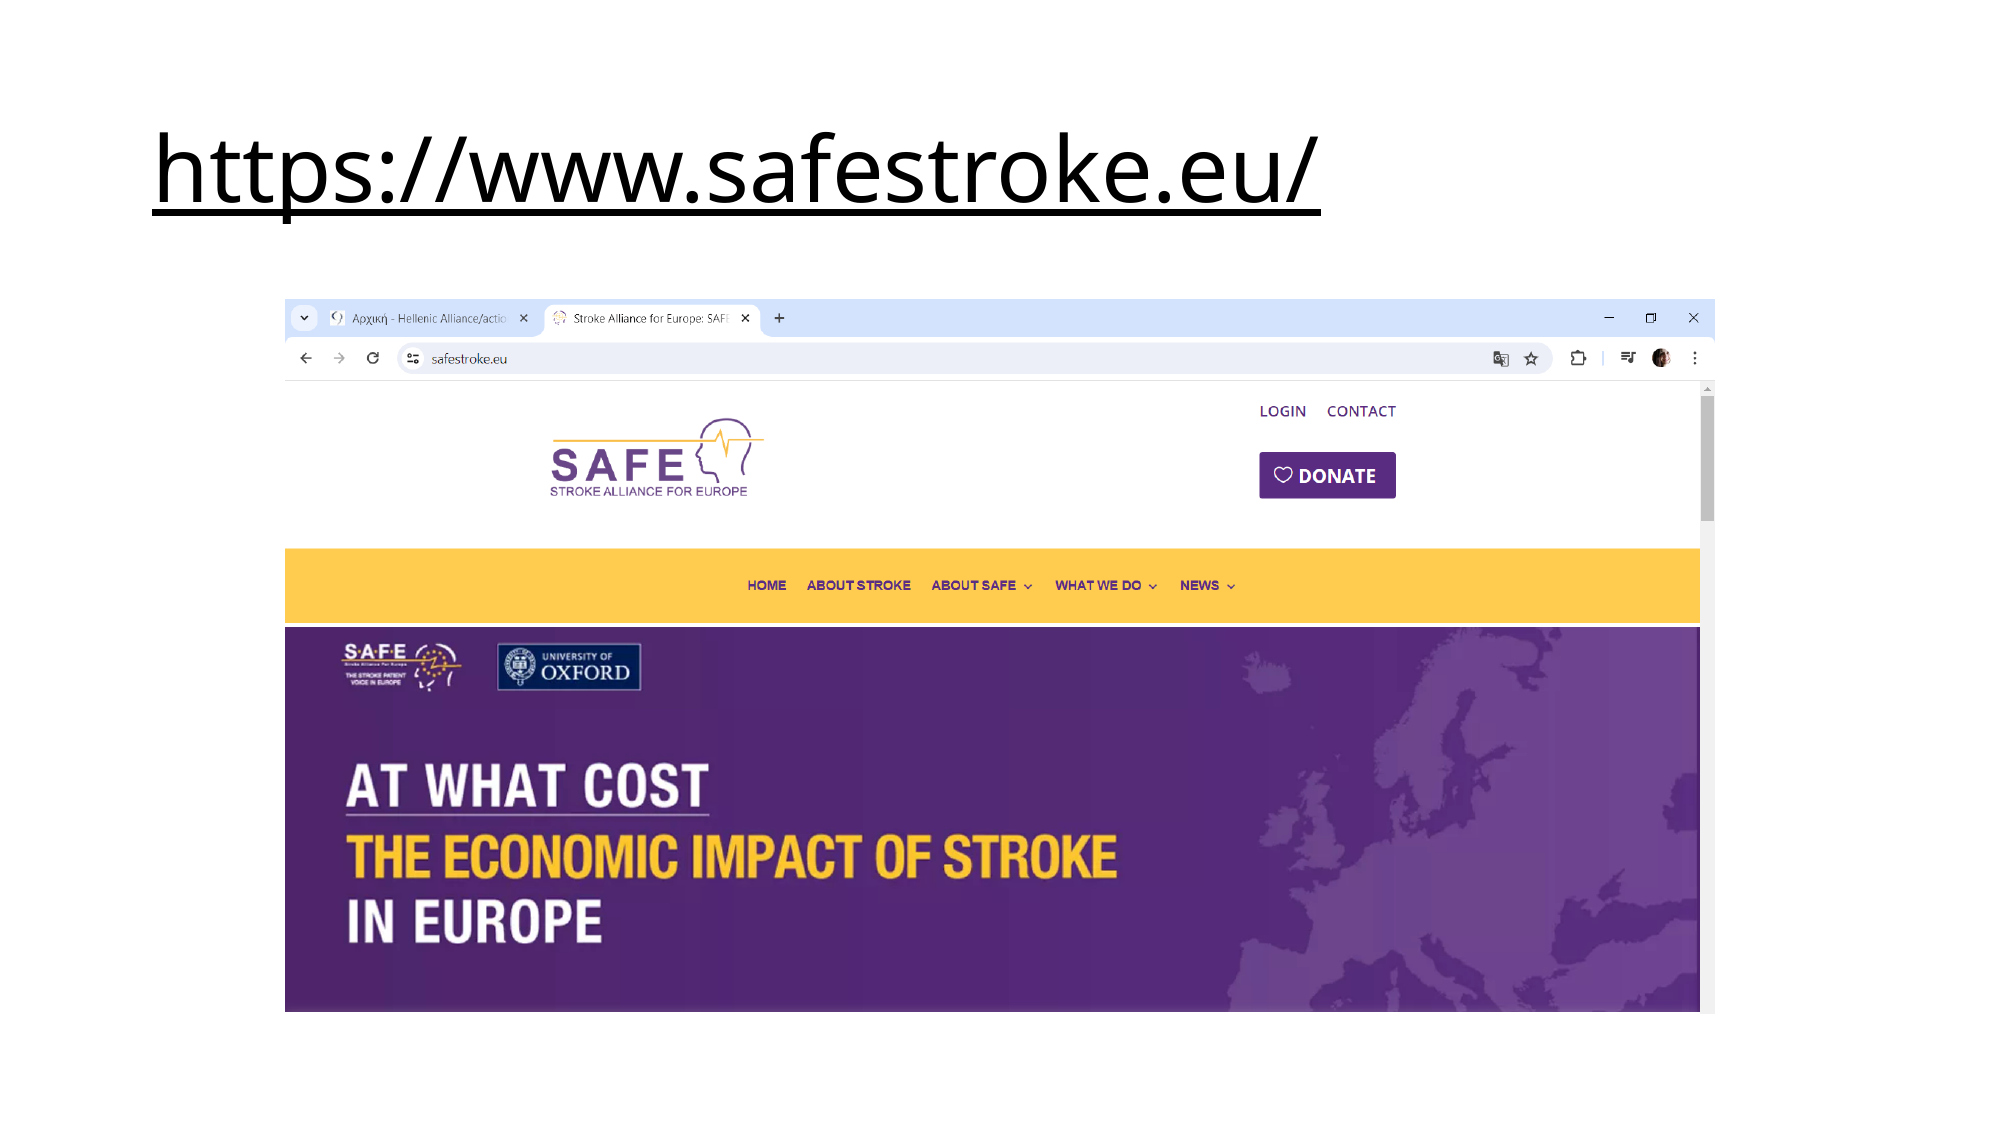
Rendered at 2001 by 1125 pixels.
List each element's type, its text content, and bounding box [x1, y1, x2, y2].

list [285, 299, 1715, 1014]
title https://www.safestroke.eu/ [137, 59, 1863, 278]
